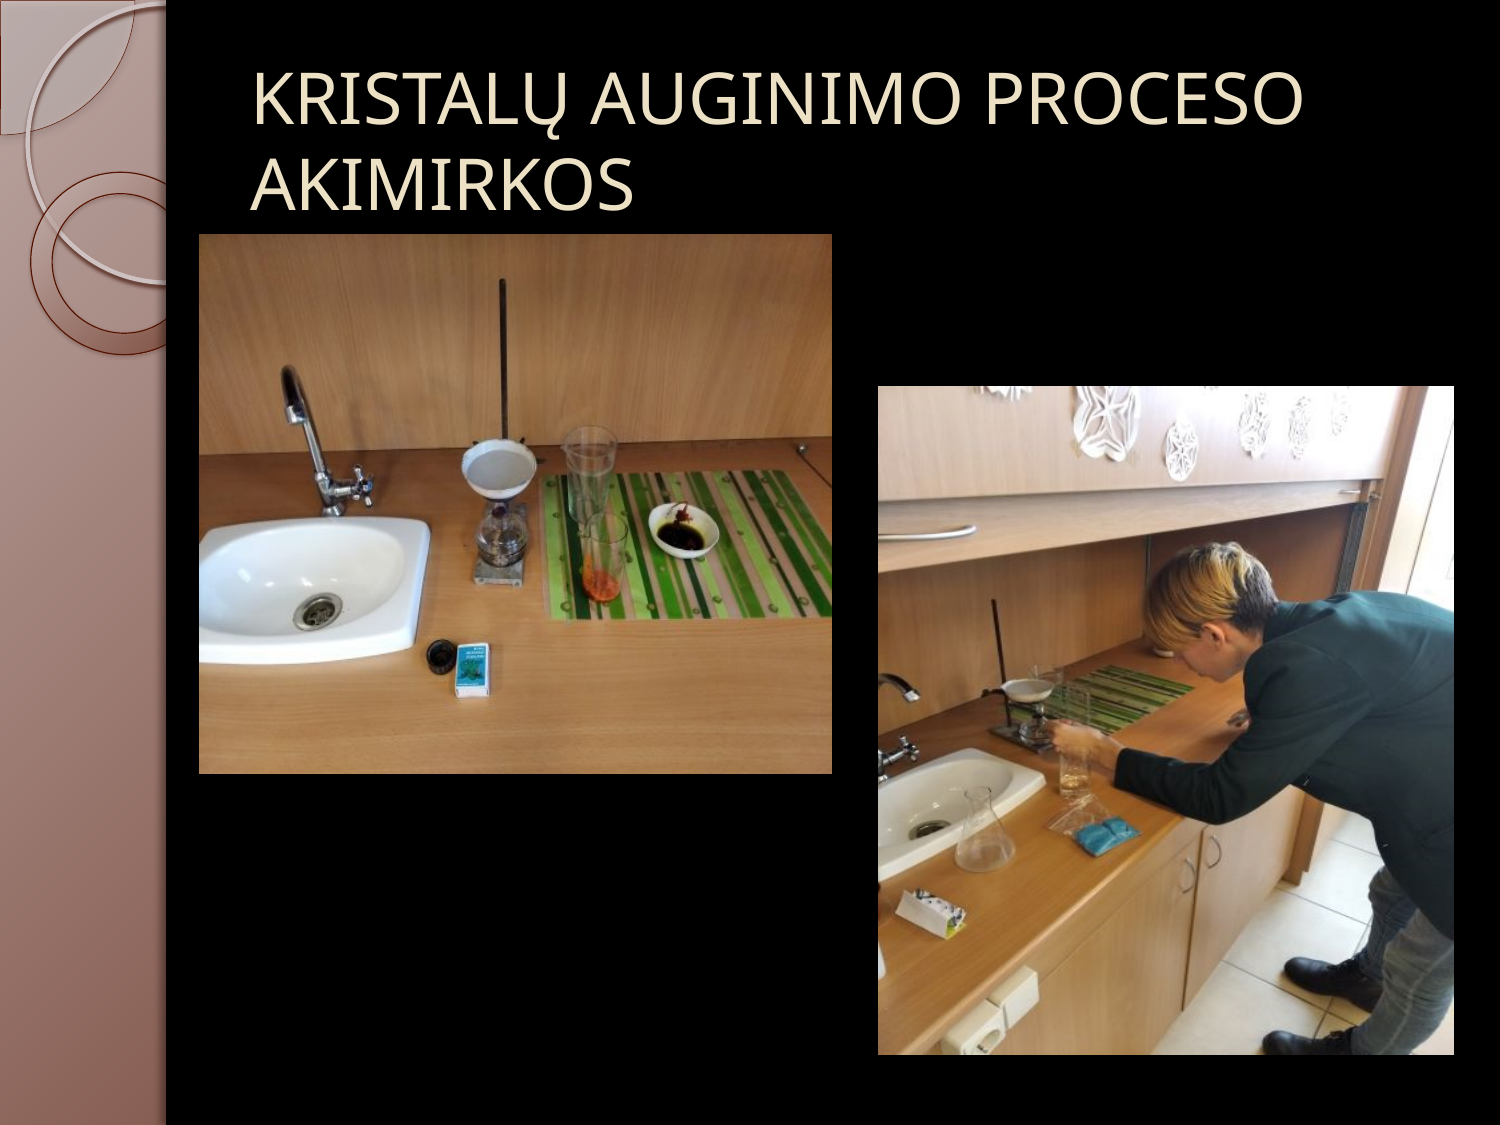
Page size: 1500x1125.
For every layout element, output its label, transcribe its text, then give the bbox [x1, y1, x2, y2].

picture [198, 234, 833, 774]
picture [878, 386, 1454, 1055]
title KRISTALŲ AUGINIMO PROCESO AKIMIRKOS [235, 45, 1466, 233]
